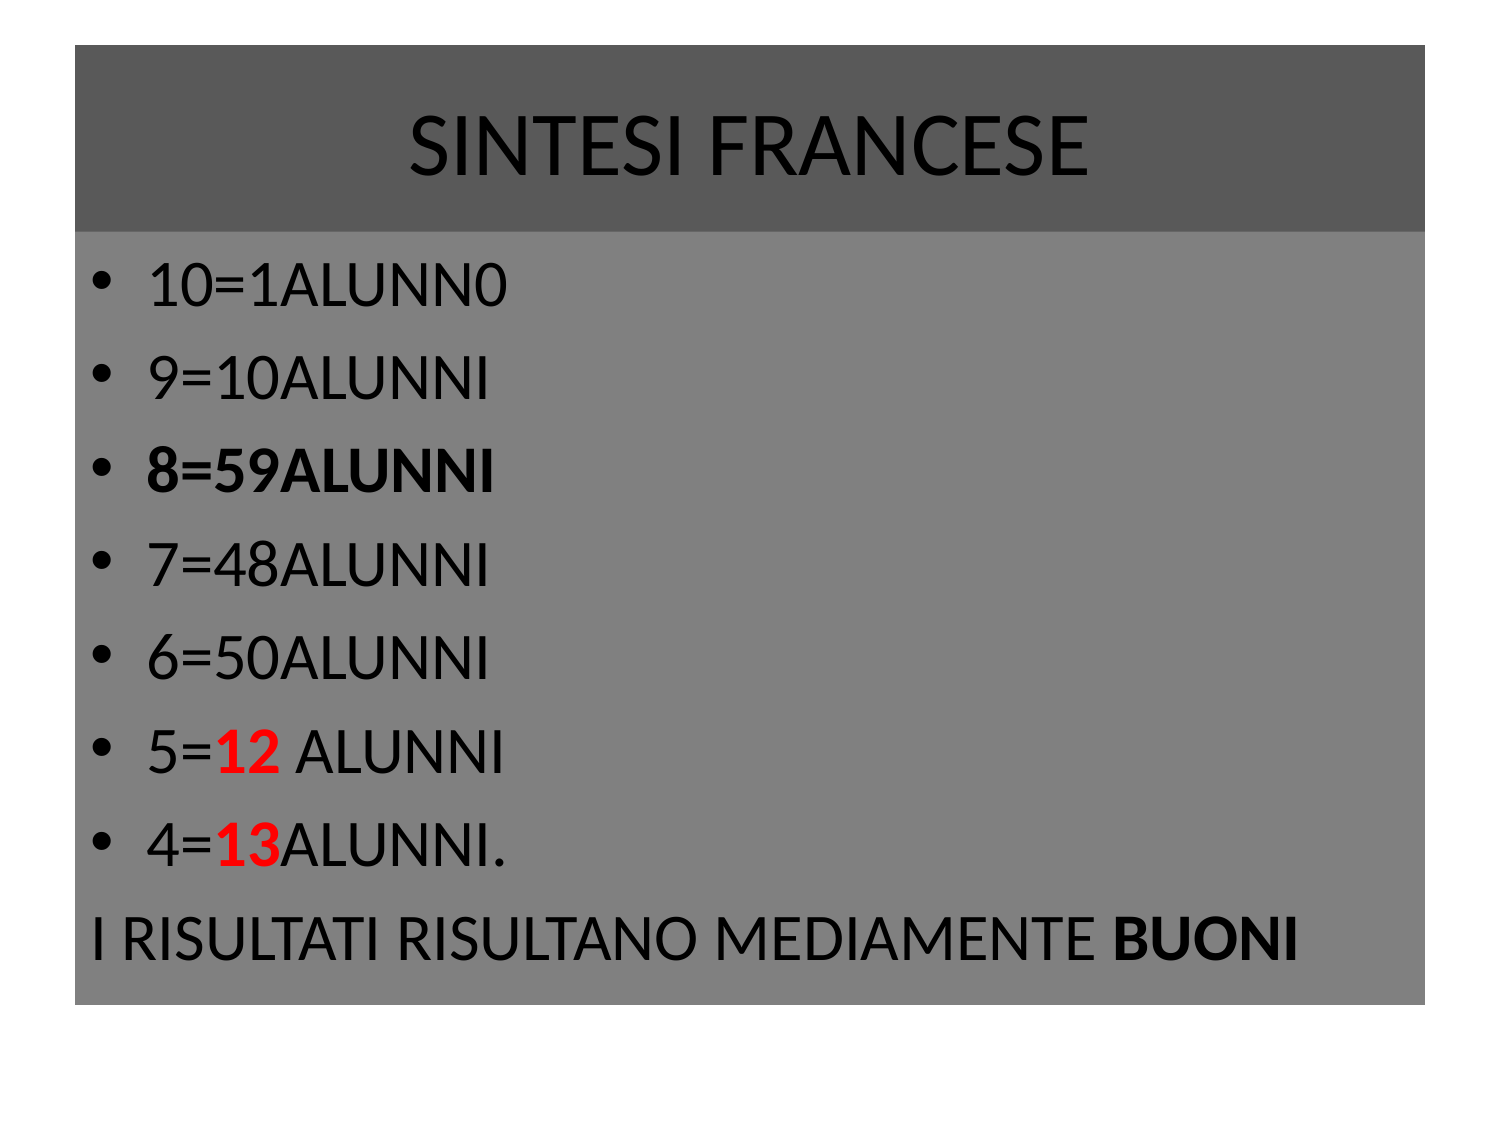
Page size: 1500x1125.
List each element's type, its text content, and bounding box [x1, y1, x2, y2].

title SINTESI FRANCESE [75, 45, 1425, 231]
list 10=1ALUNN0 9=10ALUNNI 8=59ALUNNI 7=48ALUNNI 6=50ALUNNI 5=12 ALUNNI 4=13ALUNNI. I RISULTATI RISULTANO MEDIAMENTE BUONI [75, 231, 1425, 1005]
